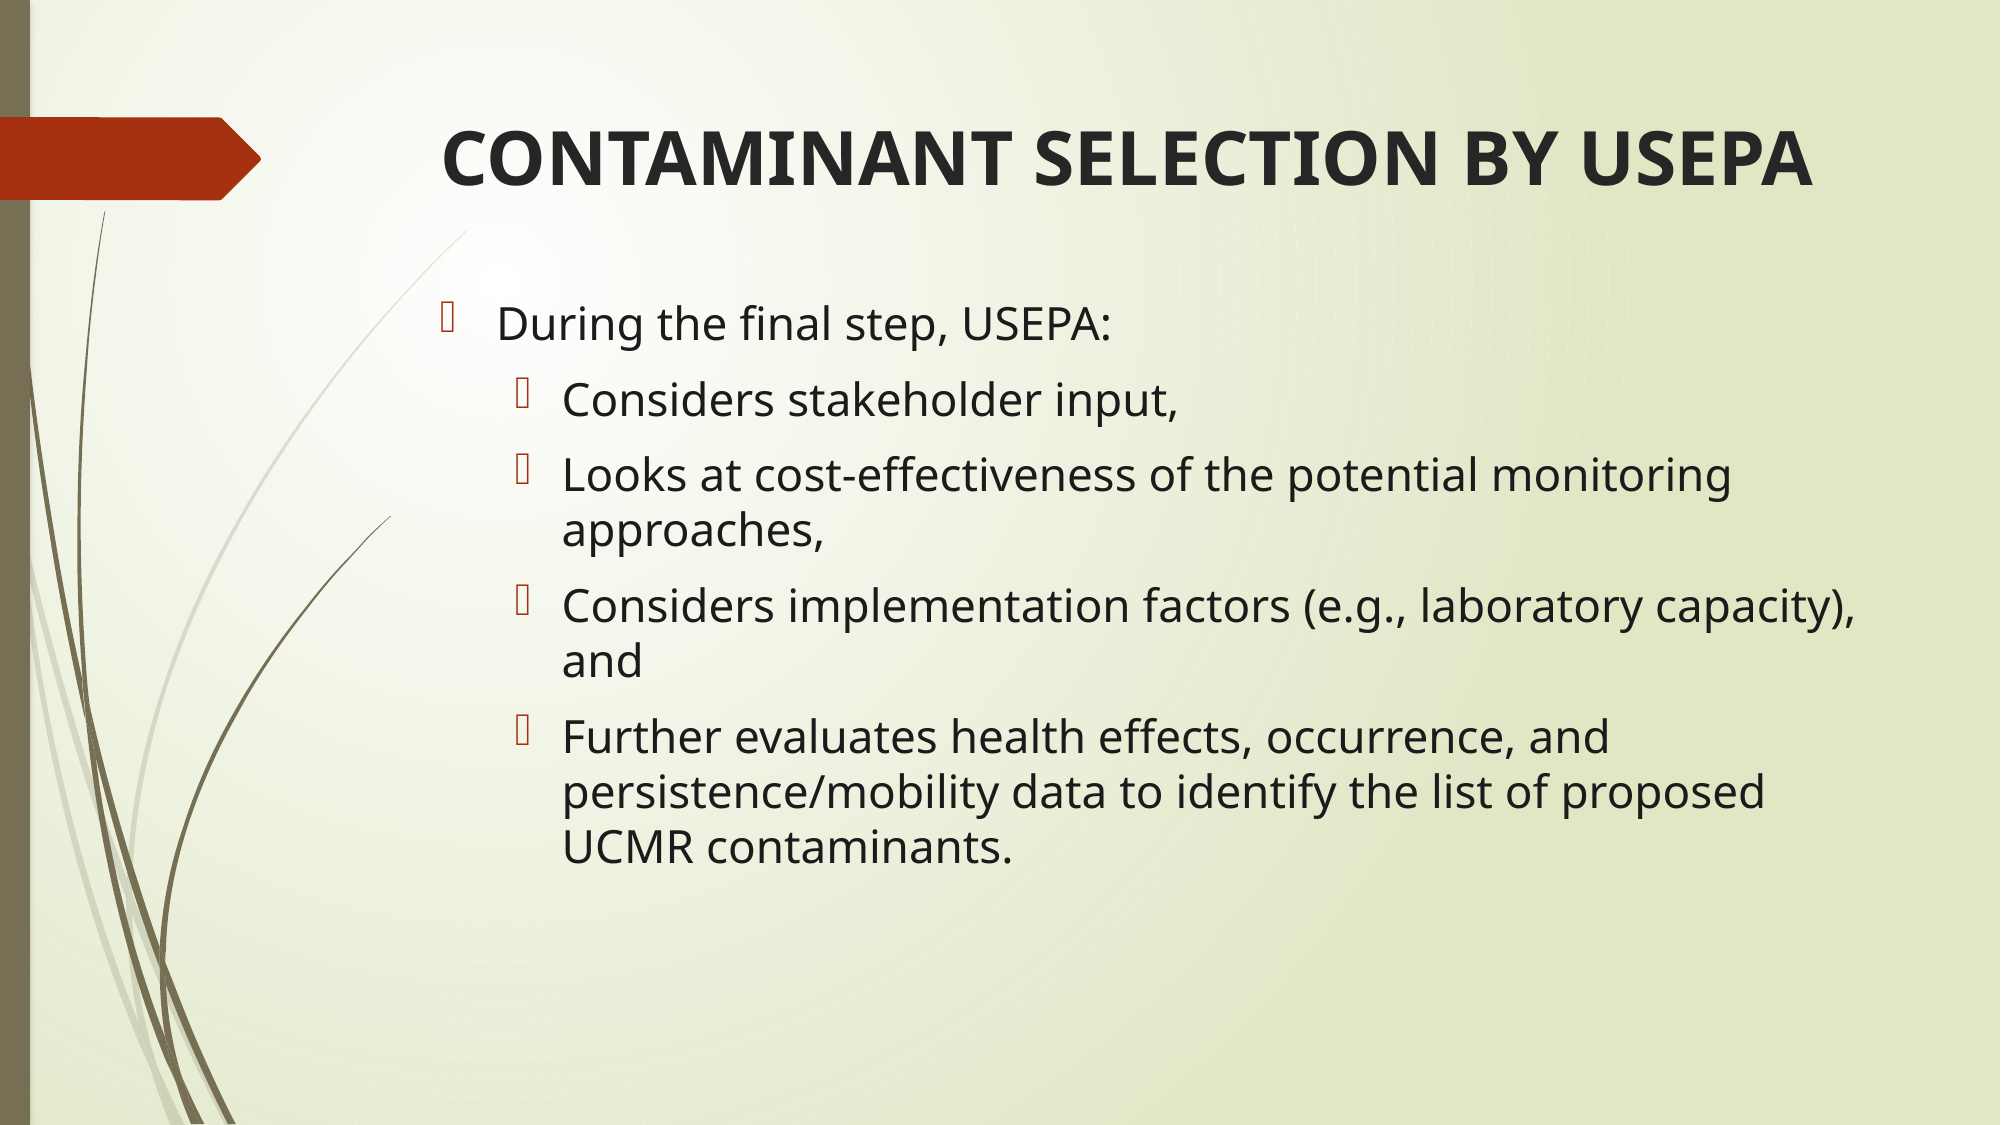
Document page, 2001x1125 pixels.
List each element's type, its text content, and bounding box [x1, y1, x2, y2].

title CONTAMINANT SELECTION BY USEPA [425, 102, 1888, 287]
list During the final step, USEPA: Considers stakeholder input, Looks at cost-effectiveness of the potential monitoring approaches, Considers implementation factors (e.g., laboratory capacity), and Further evaluates health effects, occurrence, and persistence/mobility data to identify the list of proposed UCMR contaminants. [424, 287, 1888, 970]
